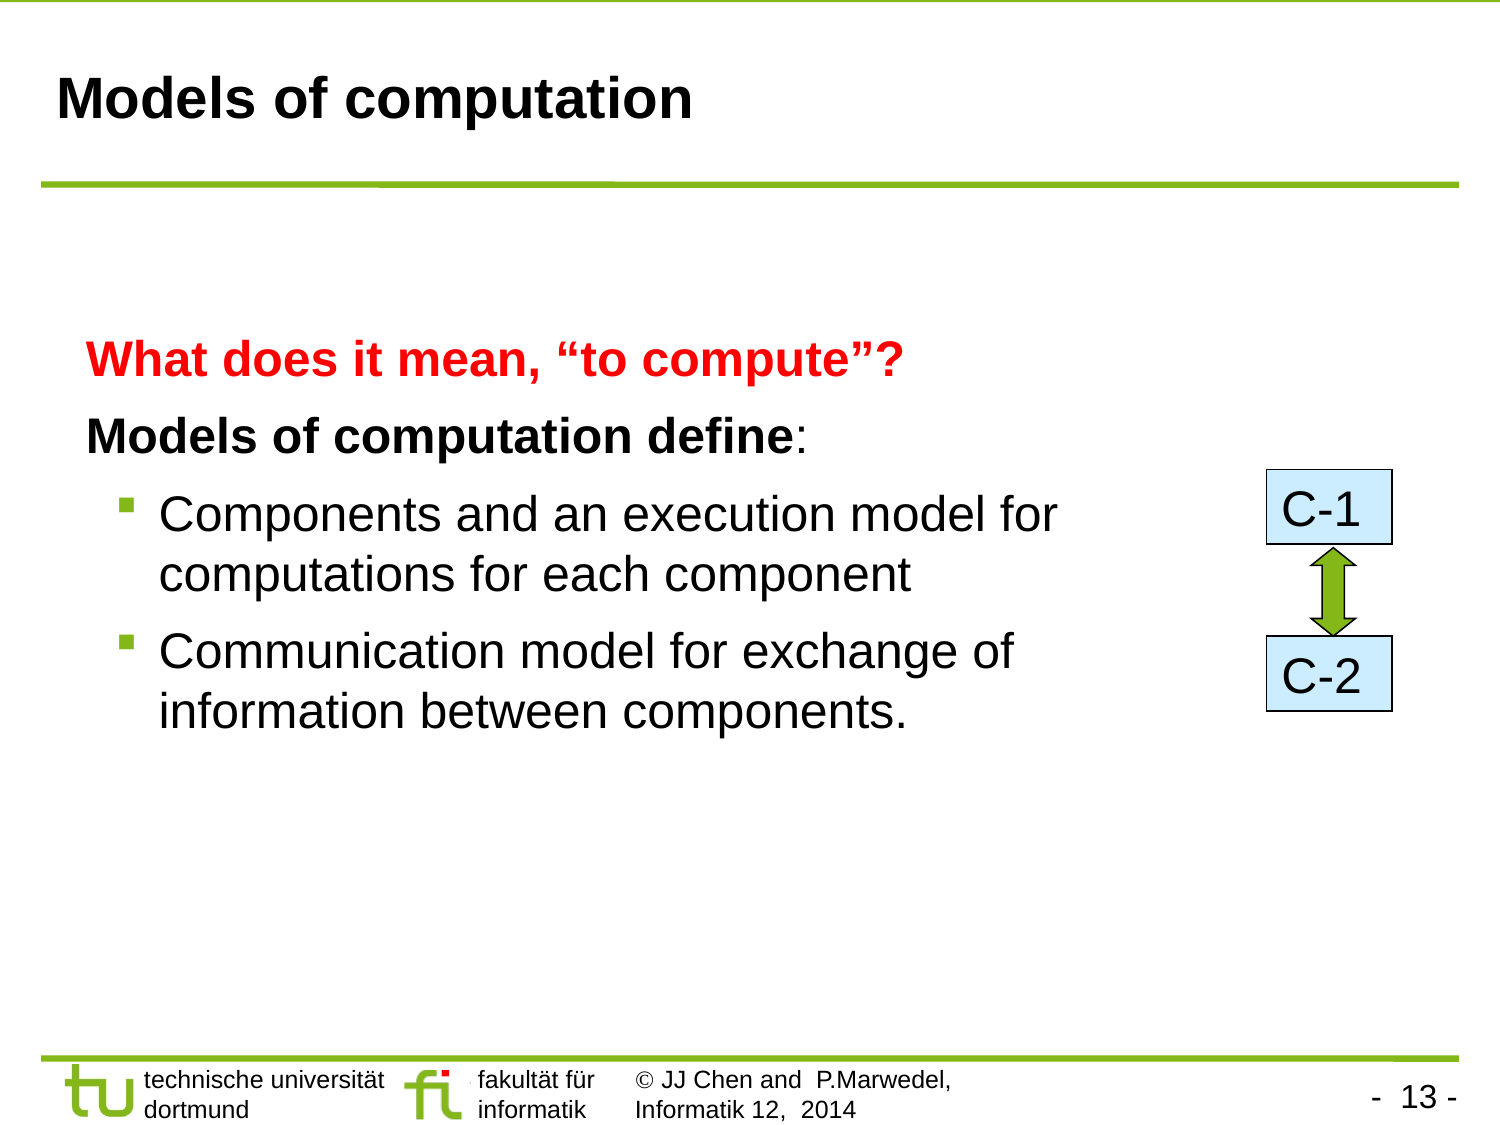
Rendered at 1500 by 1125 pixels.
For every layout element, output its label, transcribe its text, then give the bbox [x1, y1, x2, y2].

text_box [1311, 547, 1356, 637]
picture [64, 1064, 145, 1117]
title Models of computation [41, 11, 1459, 179]
text_box C-1 [1266, 469, 1393, 545]
text_box C-2 [1266, 636, 1393, 711]
picture [404, 1070, 471, 1125]
list What does it mean, “to compute”? Models of computation define: Components and an execution model for computations for each component Communication model for exchange of information between components. [70, 318, 1231, 757]
